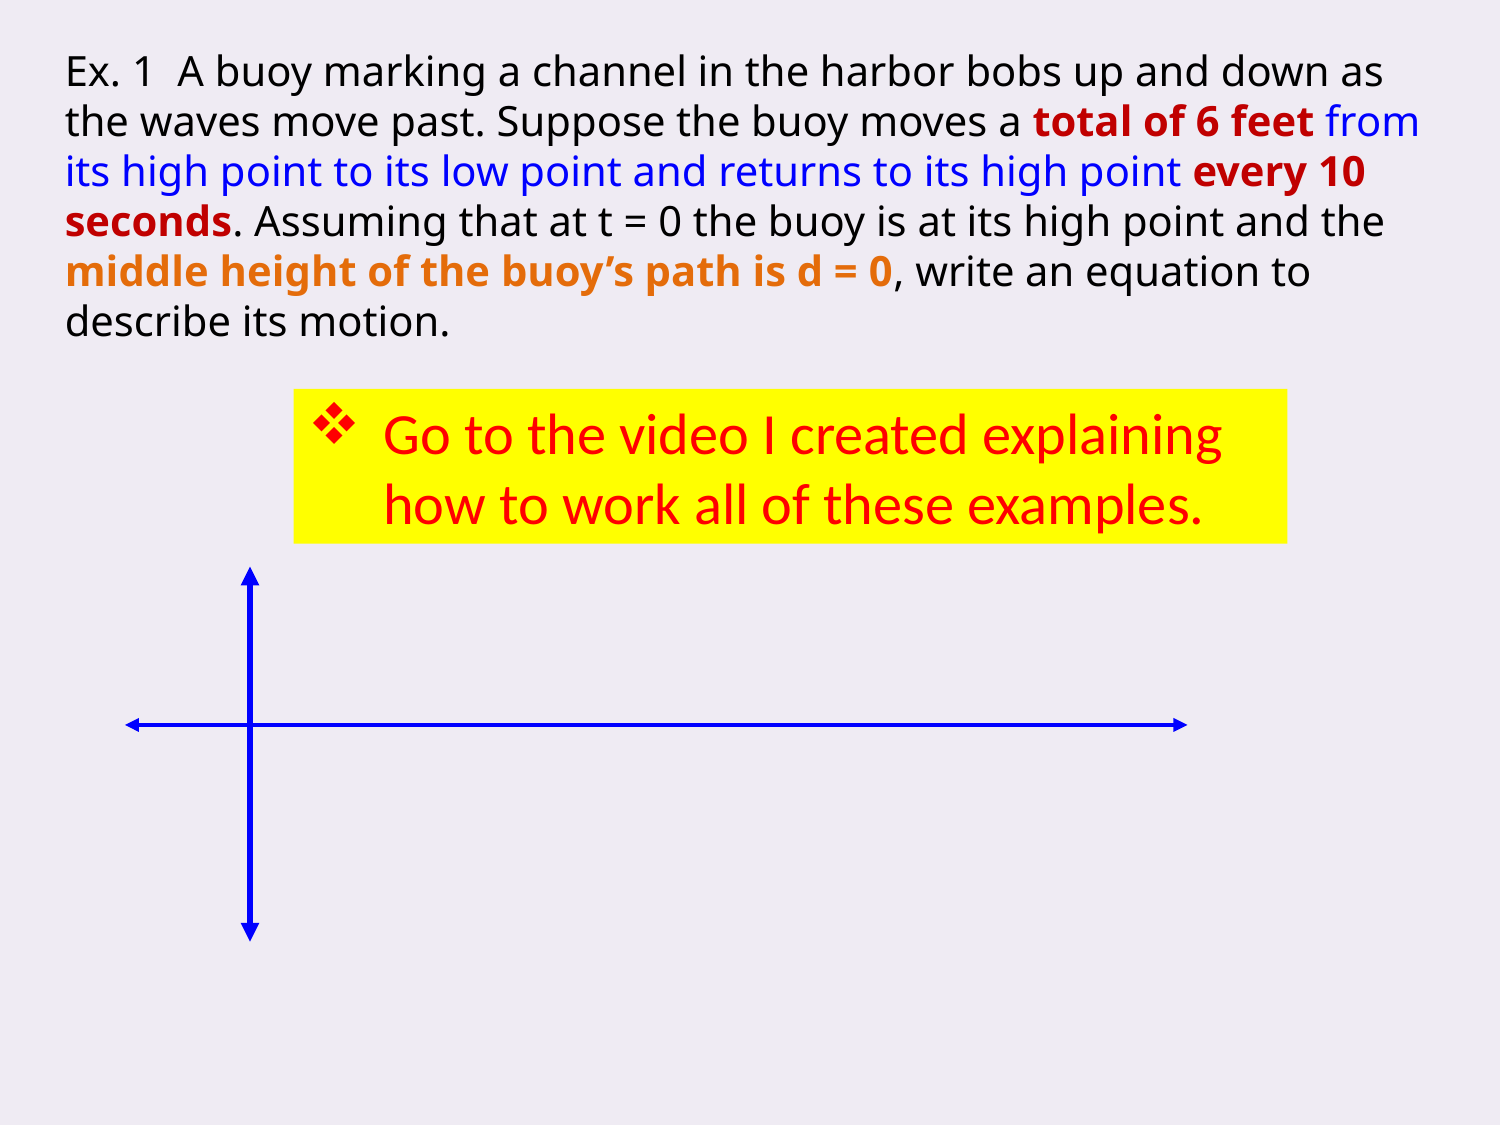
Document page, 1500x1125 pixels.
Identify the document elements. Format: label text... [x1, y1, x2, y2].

text_box Ex. 1 A buoy marking a channel in the harbor bobs up and down as the waves move past. Suppose the buoy moves a total of 6 feet from its high point to its low point and returns to its high point every 10 seconds. Assuming that at t = 0 the buoy is at its high point and the middle height of the buoy’s path is d = 0, write an equation to describe its motion. [50, 37, 1438, 353]
text_box Go to the video I created explaining how to work all of these examples. [293, 388, 1288, 544]
